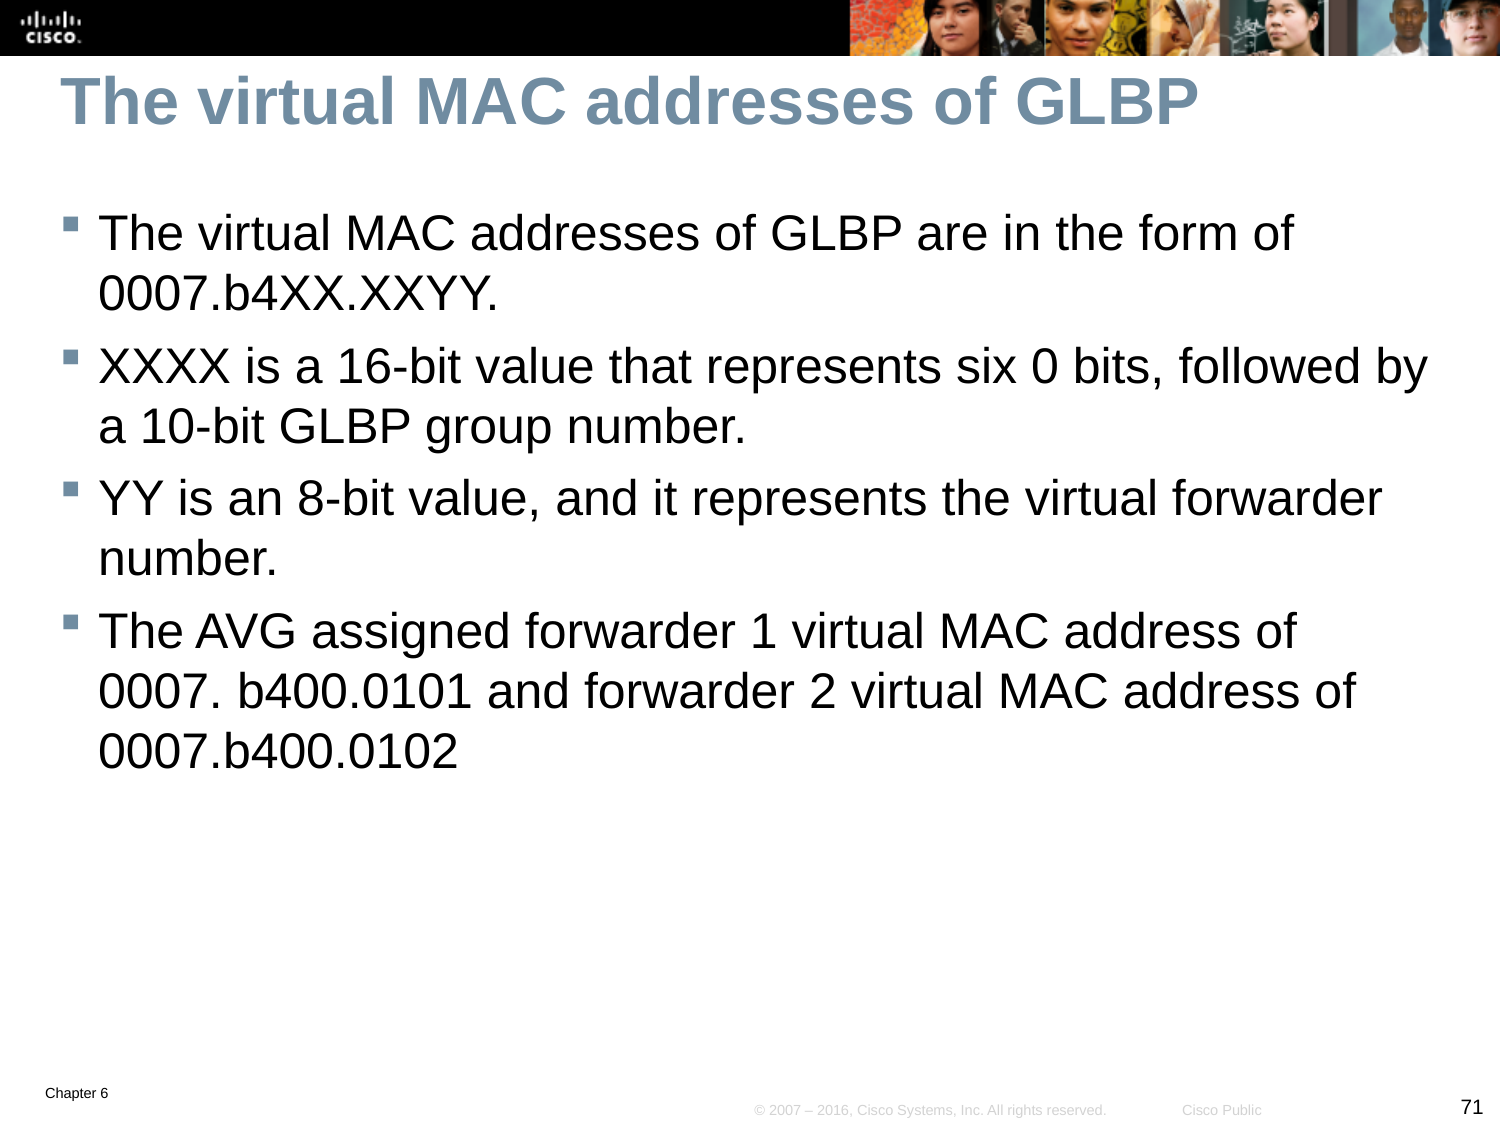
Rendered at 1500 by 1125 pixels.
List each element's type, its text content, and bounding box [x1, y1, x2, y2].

title The virtual MAC addresses of GLBP [45, 59, 1444, 182]
picture [0, 0, 1500, 56]
list The virtual MAC addresses of GLBP are in the form of 0007.b4XX.XXYY. XXXX is a 16-bit value that represents six 0 bits, followed by a 10-bit GLBP group number. YY is an 8-bit value, and it represents the virtual forwarder number. The AVG assigned forwarder 1 virtual MAC address of 0007. b400.0101 and forwarder 2 virtual MAC address of 0007.b400.0102 [45, 193, 1444, 1037]
